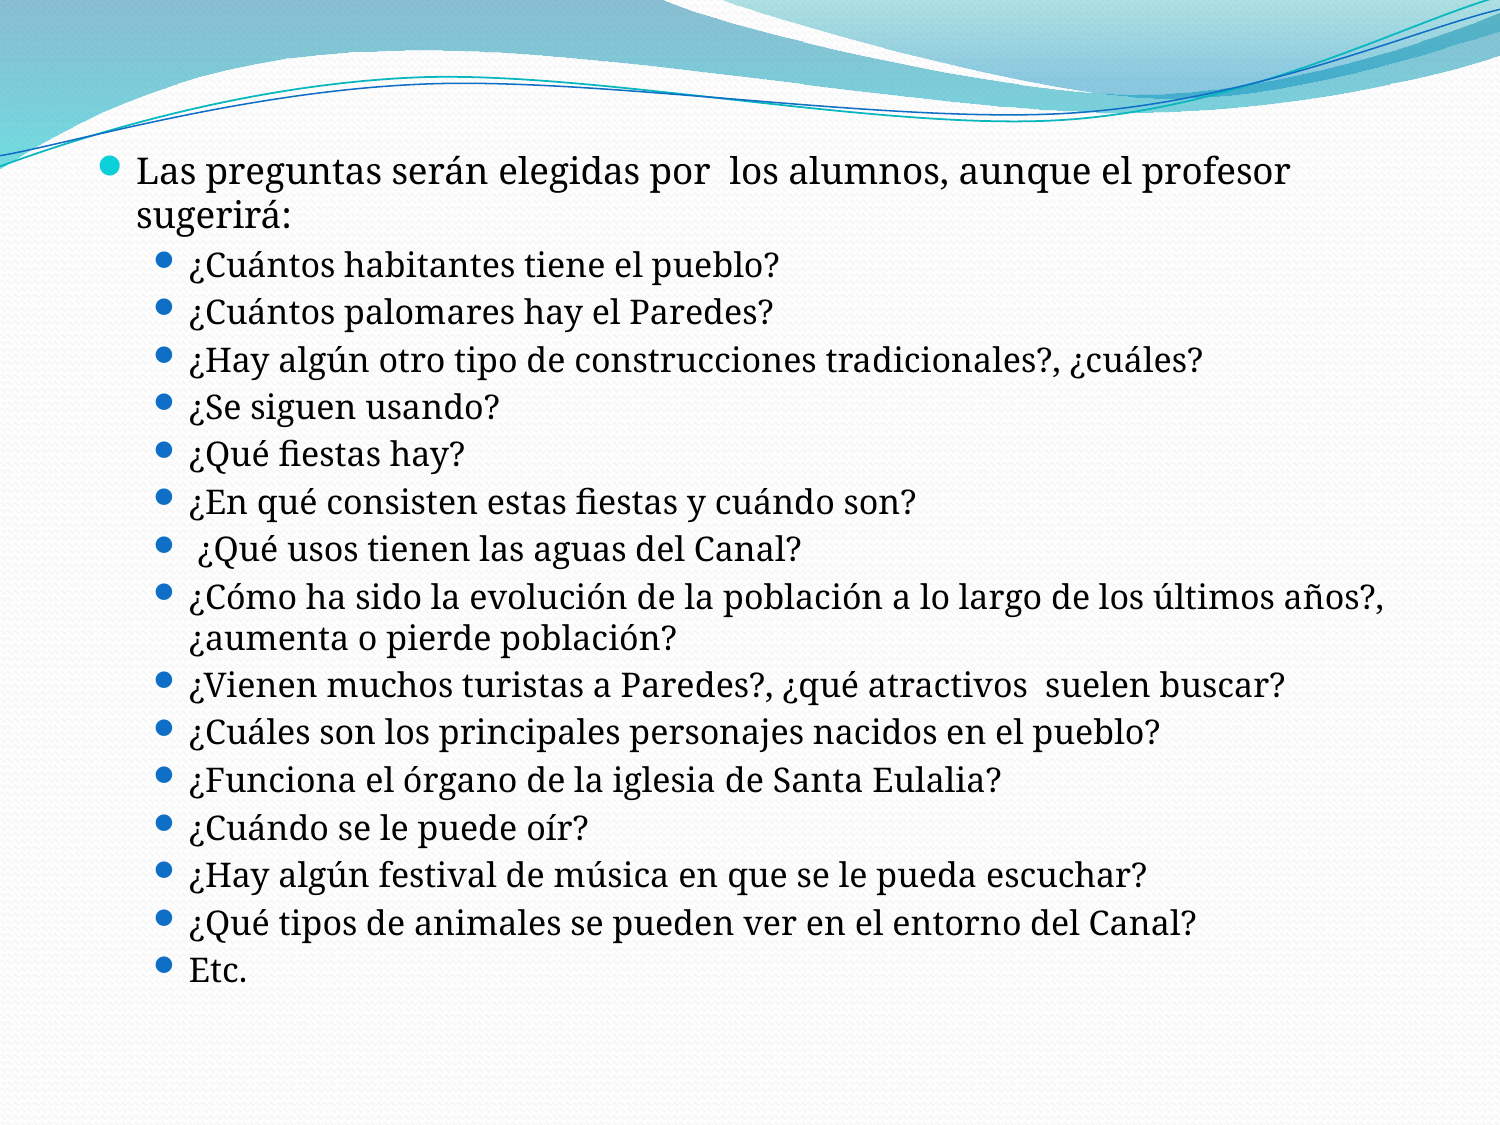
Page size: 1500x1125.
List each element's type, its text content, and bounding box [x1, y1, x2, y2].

list Las preguntas serán elegidas por los alumnos, aunque el profesor sugerirá: ¿Cuántos habitantes tiene el pueblo? ¿Cuántos palomares hay el Paredes? ¿Hay algún otro tipo de construcciones tradicionales?, ¿cuáles? ¿Se siguen usando? ¿Qué fiestas hay? ¿En qué consisten estas fiestas y cuándo son? ¿Qué usos tienen las aguas del Canal? ¿Cómo ha sido la evolución de la población a lo largo de los últimos años?, ¿aumenta o pierde población? ¿Vienen muchos turistas a Paredes?, ¿qué atractivos suelen buscar? ¿Cuáles son los principales personajes nacidos en el pueblo? ¿Funciona el órgano de la iglesia de Santa Eulalia? ¿Cuándo se le puede oír? ¿Hay algún festival de música en que se le pueda escuchar? ¿Qué tipos de animales se pueden ver en el entorno del Canal? Etc. [82, 140, 1432, 1003]
